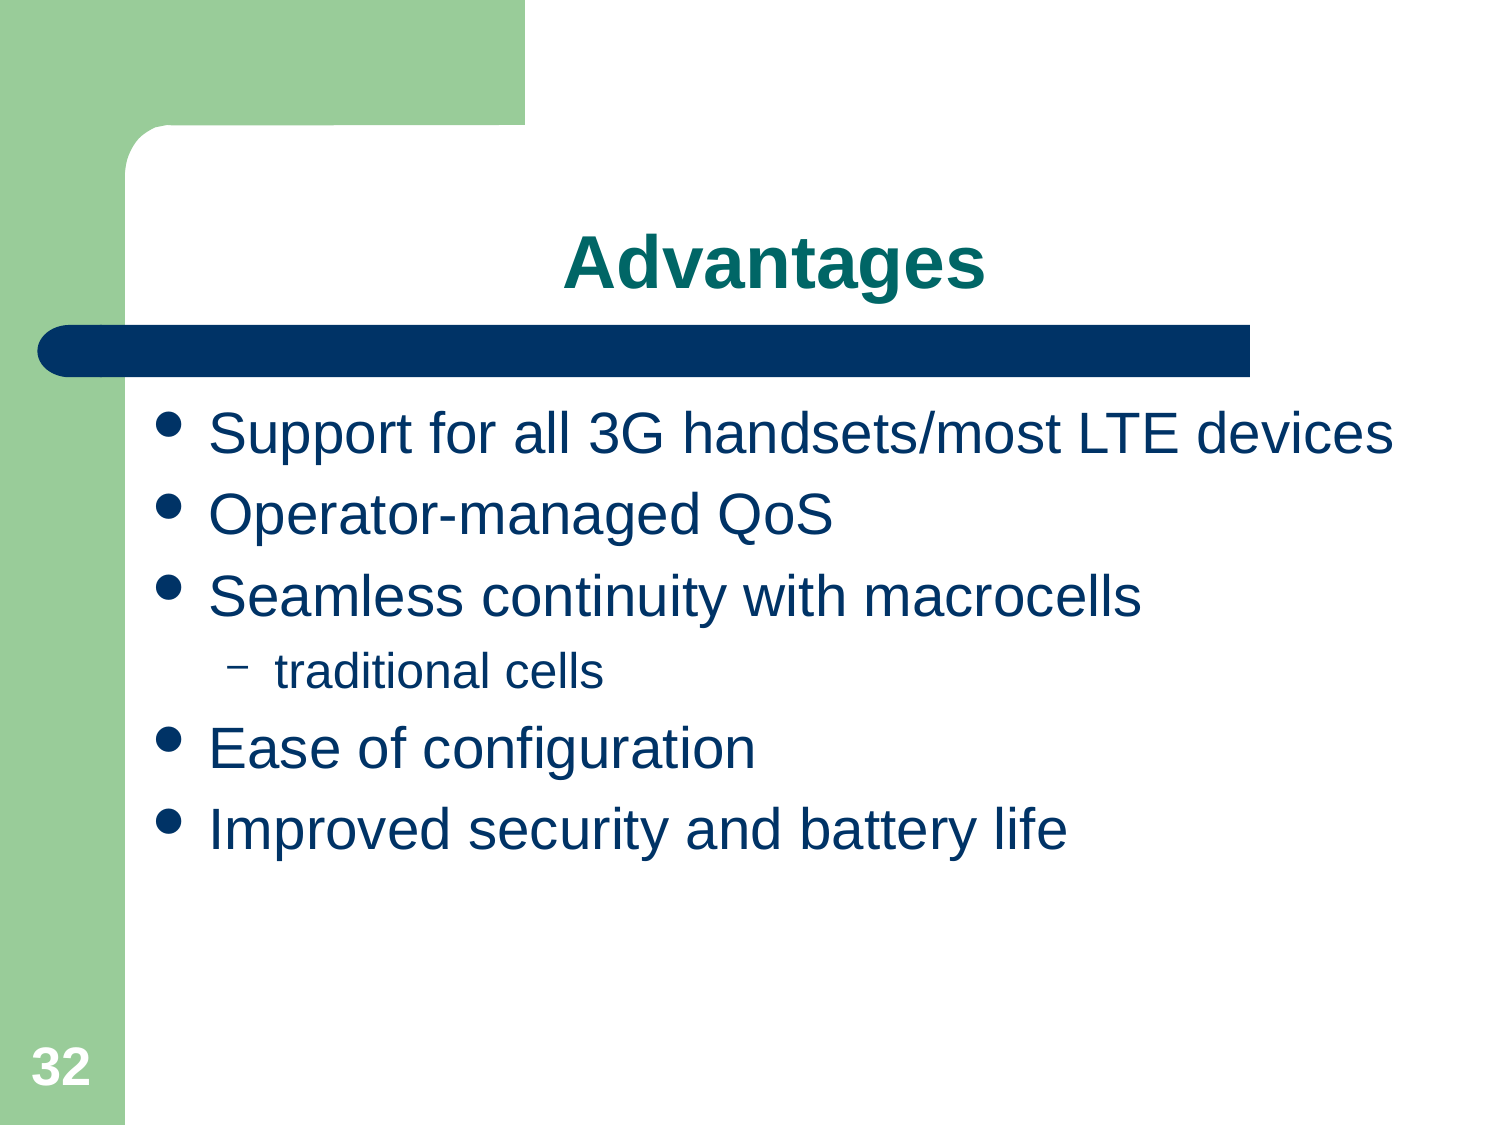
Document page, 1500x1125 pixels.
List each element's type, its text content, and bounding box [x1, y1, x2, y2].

slide_number 32 [13, 1023, 111, 1105]
list Support for all 3G handsets/most LTE devices Operator-managed QoS Seamless continuity with macrocells traditional cells Ease of configuration Improved security and battery life [137, 387, 1482, 999]
title Advantages [124, 124, 1426, 313]
